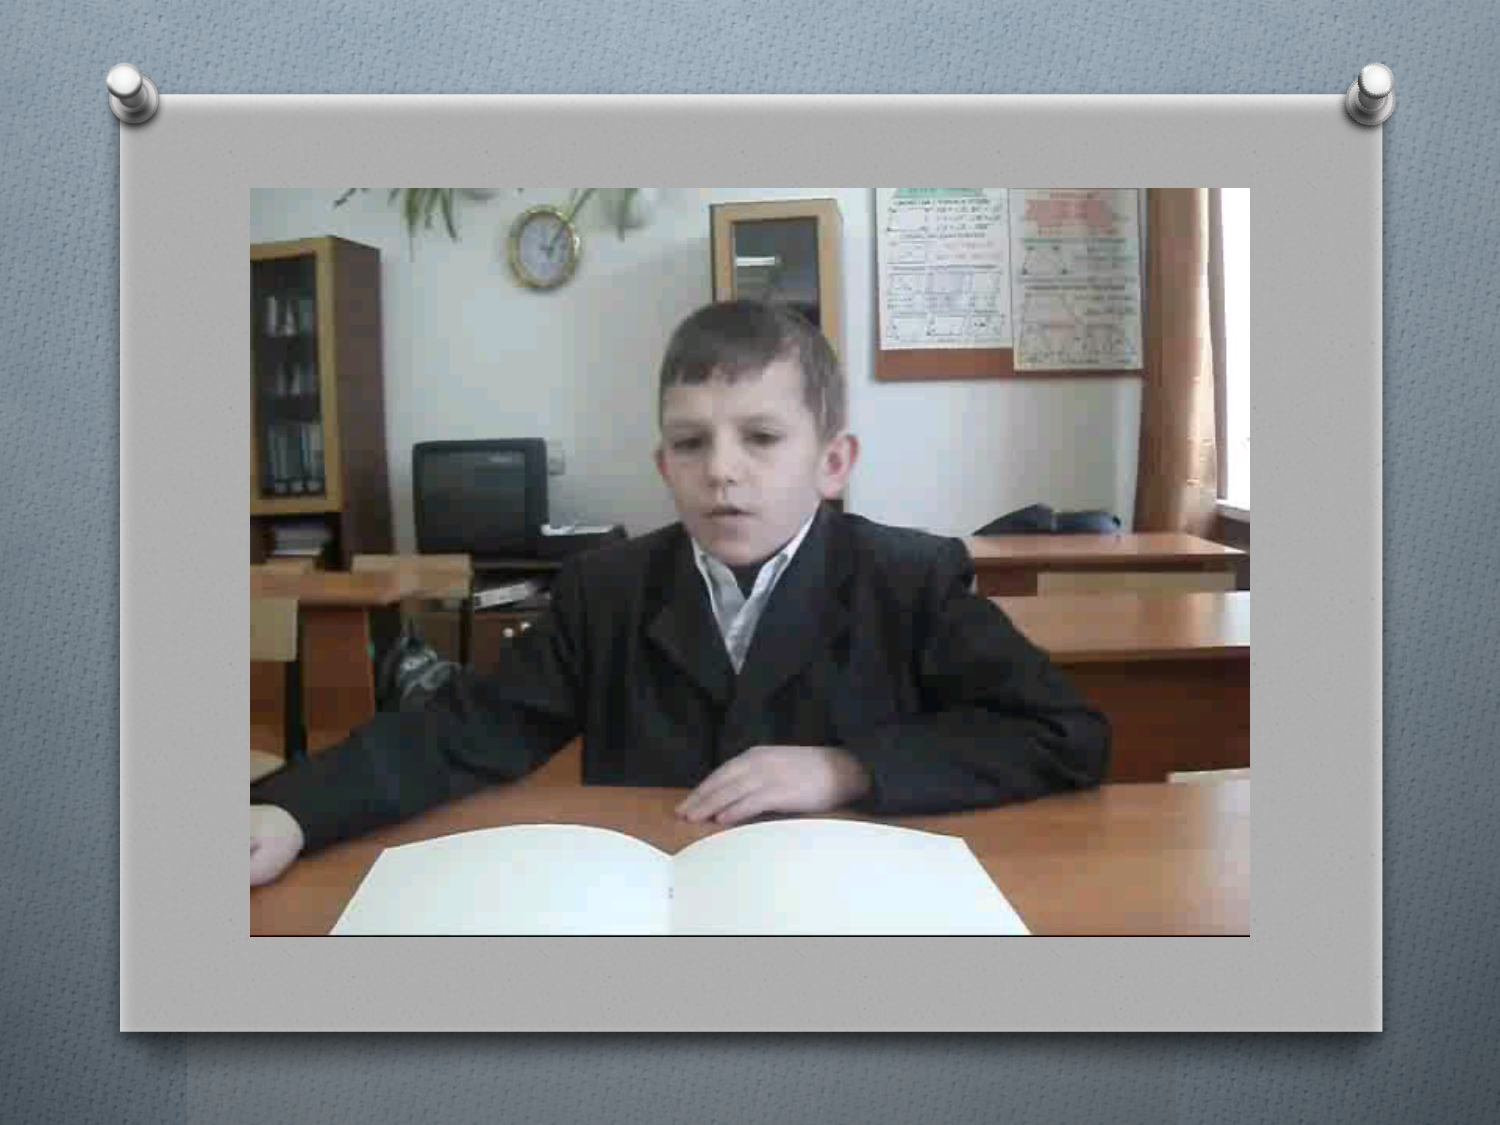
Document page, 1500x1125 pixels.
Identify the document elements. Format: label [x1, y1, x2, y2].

picture [1317, 35, 1439, 156]
text_box [249, 187, 1251, 938]
picture [75, 31, 197, 152]
